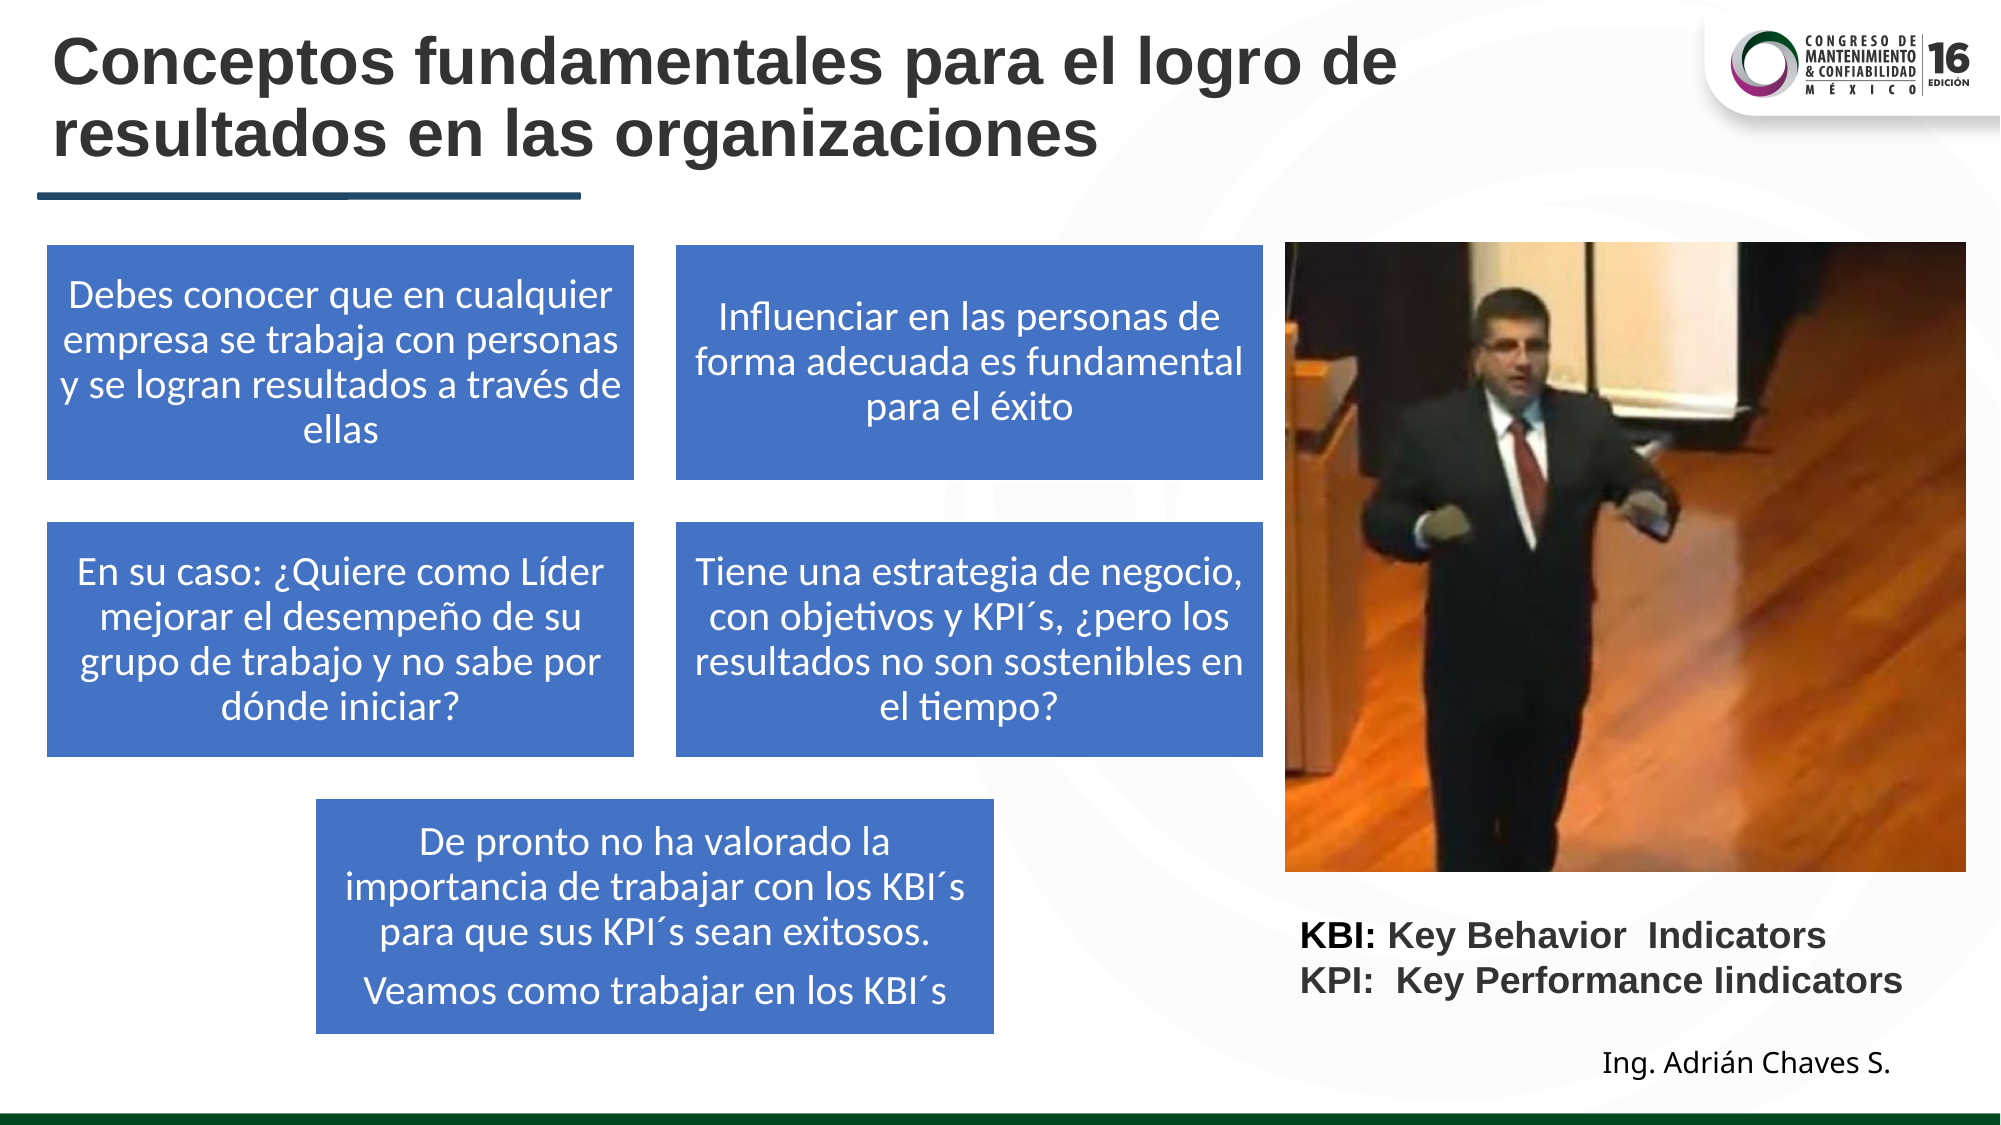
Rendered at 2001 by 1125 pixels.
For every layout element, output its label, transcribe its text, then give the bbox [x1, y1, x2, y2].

picture [0, 0, 2001, 1125]
title Conceptos fundamentales para el logro de resultados en las organizaciones [37, 36, 1638, 178]
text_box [40, 242, 1271, 1036]
text_box KBI: Key Behavior Indicators KPI: Key Performance Iindicators [1285, 903, 2000, 1009]
